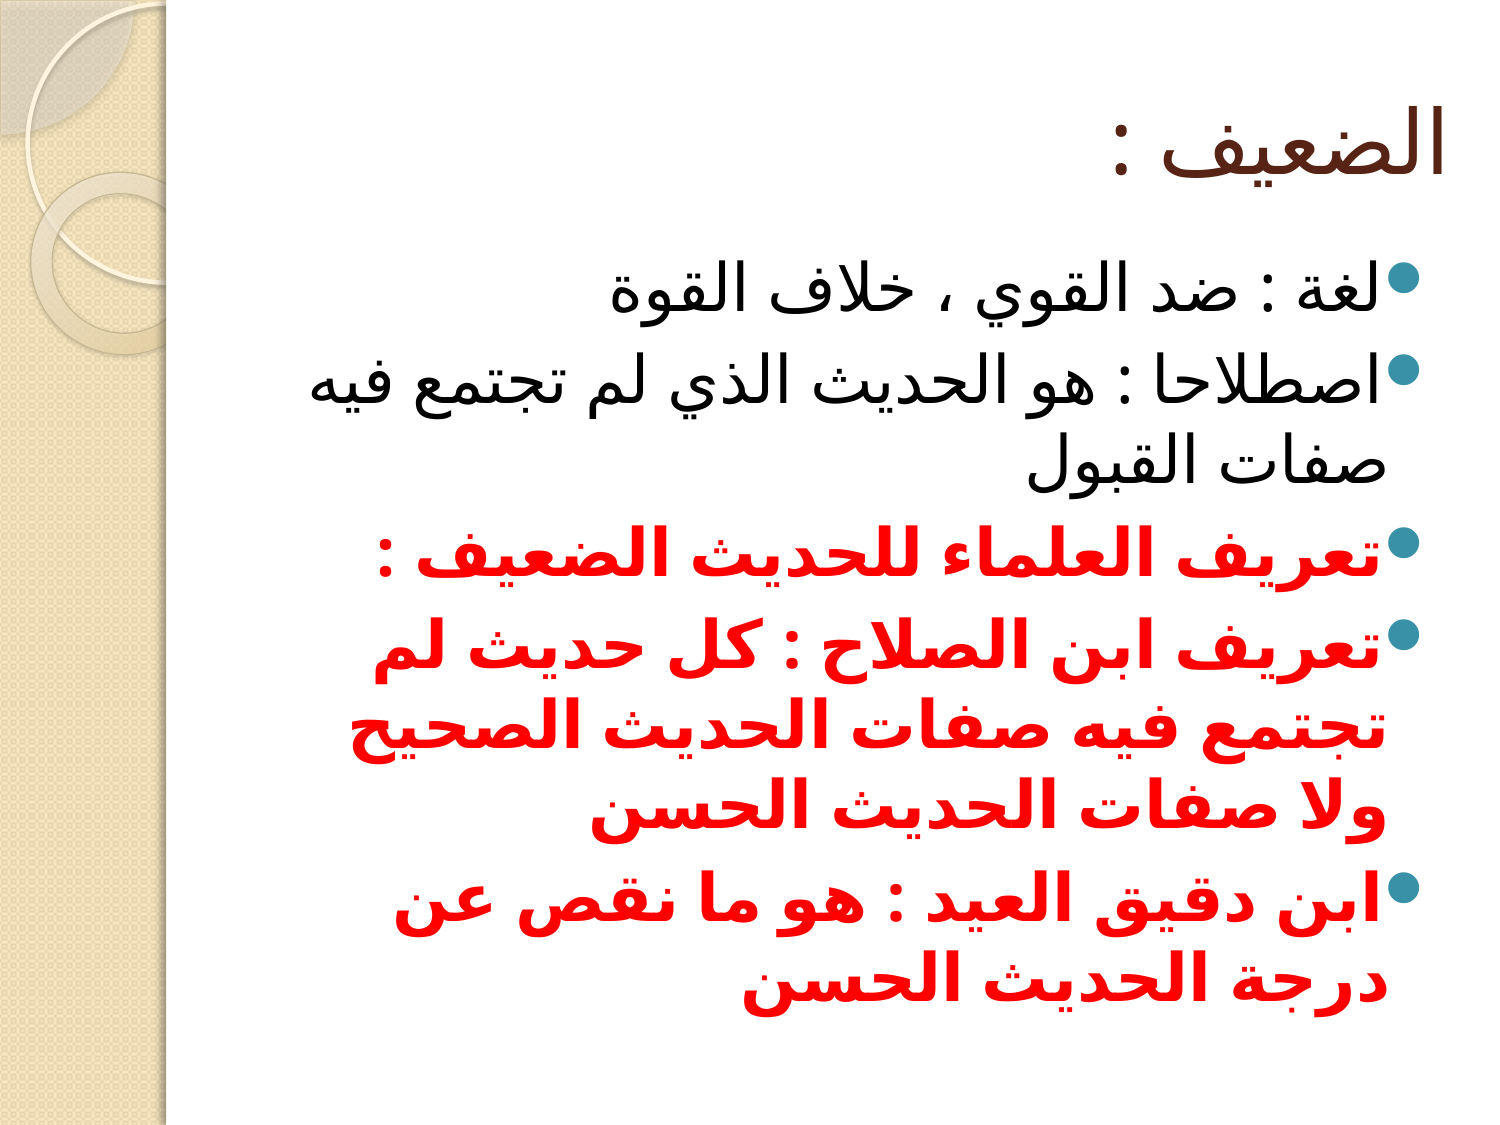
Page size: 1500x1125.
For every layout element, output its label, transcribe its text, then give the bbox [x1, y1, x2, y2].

title الضعيف : [235, 45, 1466, 233]
list لغة : ضد القوي ، خلاف القوة اصطلاحا : هو الحديث الذي لم تجتمع فيه صفات القبول تعريف العلماء للحديث الضعيف : تعريف ابن الصلاح : كل حديث لم تجتمع فيه صفات الحديث الصحيح ولا صفات الحديث الحسن ابن دقيق العيد : هو ما نقص عن درجة الحديث الحسن [235, 237, 1466, 1025]
